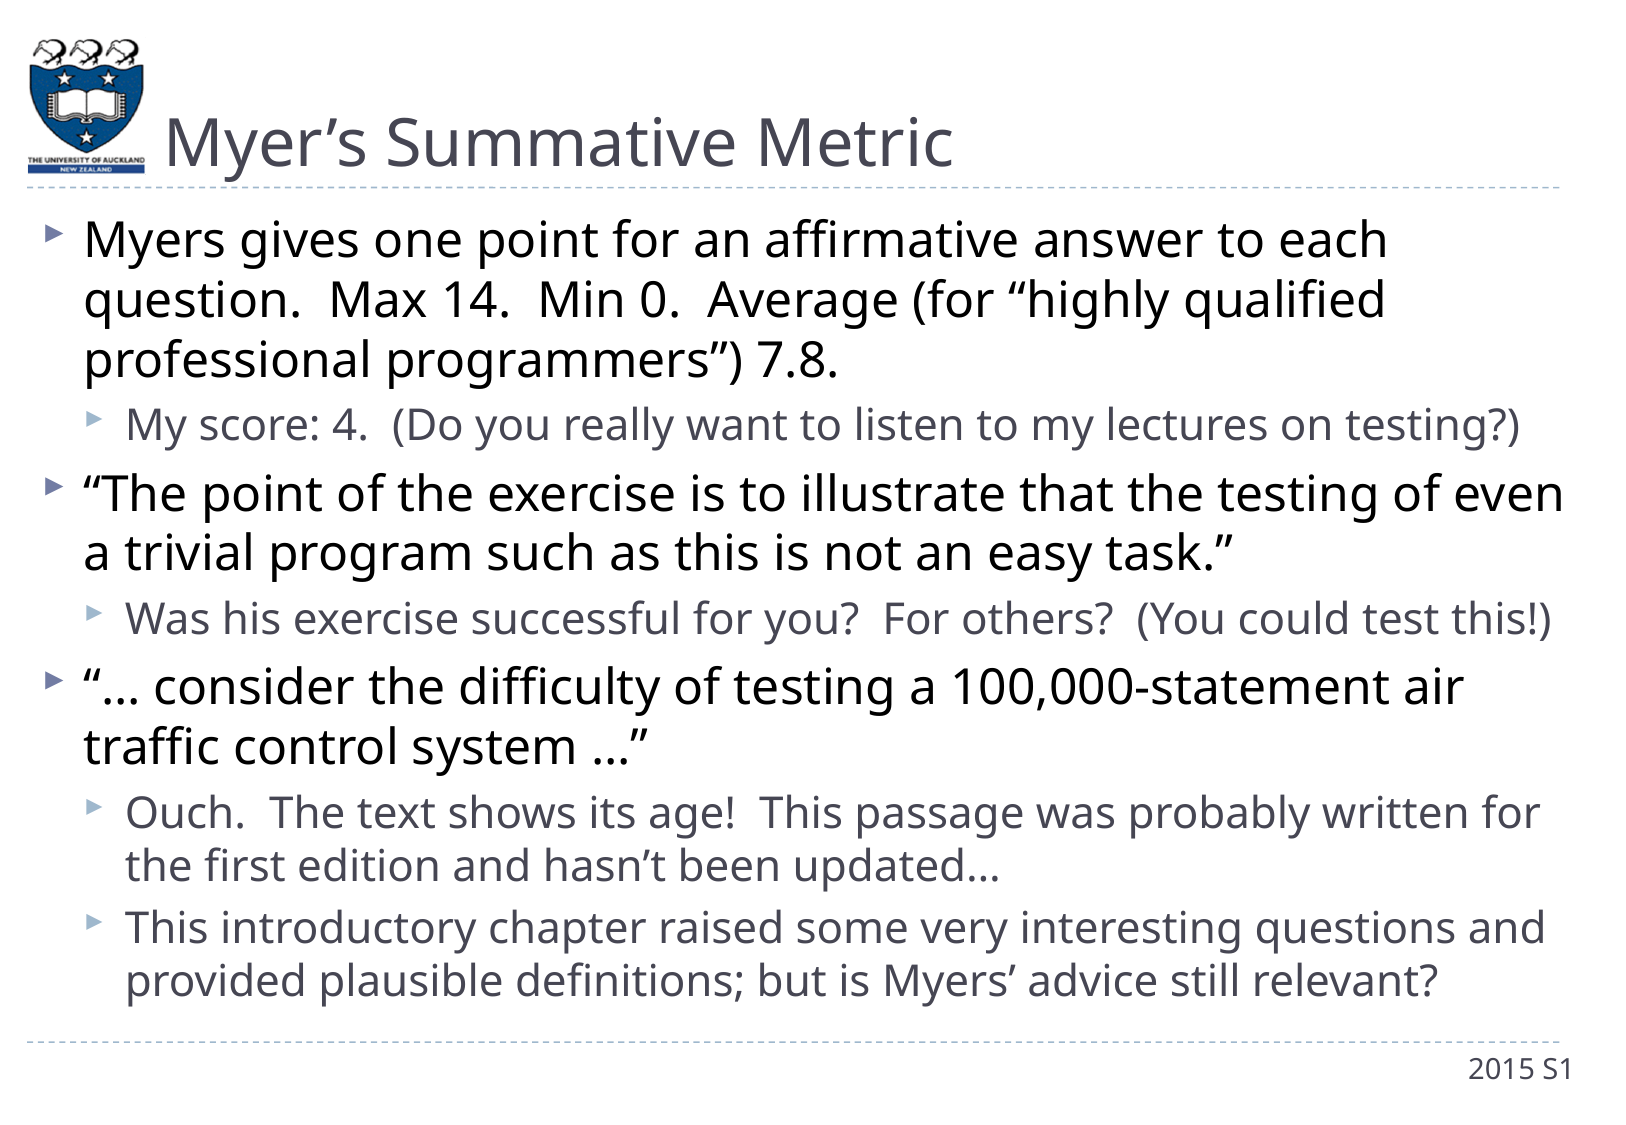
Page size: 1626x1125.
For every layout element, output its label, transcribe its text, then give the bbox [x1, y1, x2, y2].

list Myers gives one point for an affirmative answer to each question. Max 14. Min 0. Average (for “highly qualified professional programmers”) 7.8. My score: 4. (Do you really want to listen to my lectures on testing?) “The point of the exercise is to illustrate that the testing of even a trivial program such as this is not an easy task.” Was his exercise successful for you? For others? (You could test this!) “… consider the difficulty of testing a 100,000-statement air traffic control system …” Ouch. The text shows its age! This passage was probably written for the first edition and hasn’t been updated… This introductory chapter raised some very interesting questions and provided plausible definitions; but is Myers’ advice still relevant? [27, 200, 1585, 1038]
title Myer’s Summative Metric [148, 24, 1582, 188]
slide_number 2015 S1 [1183, 1042, 1591, 1103]
picture [27, 37, 146, 175]
